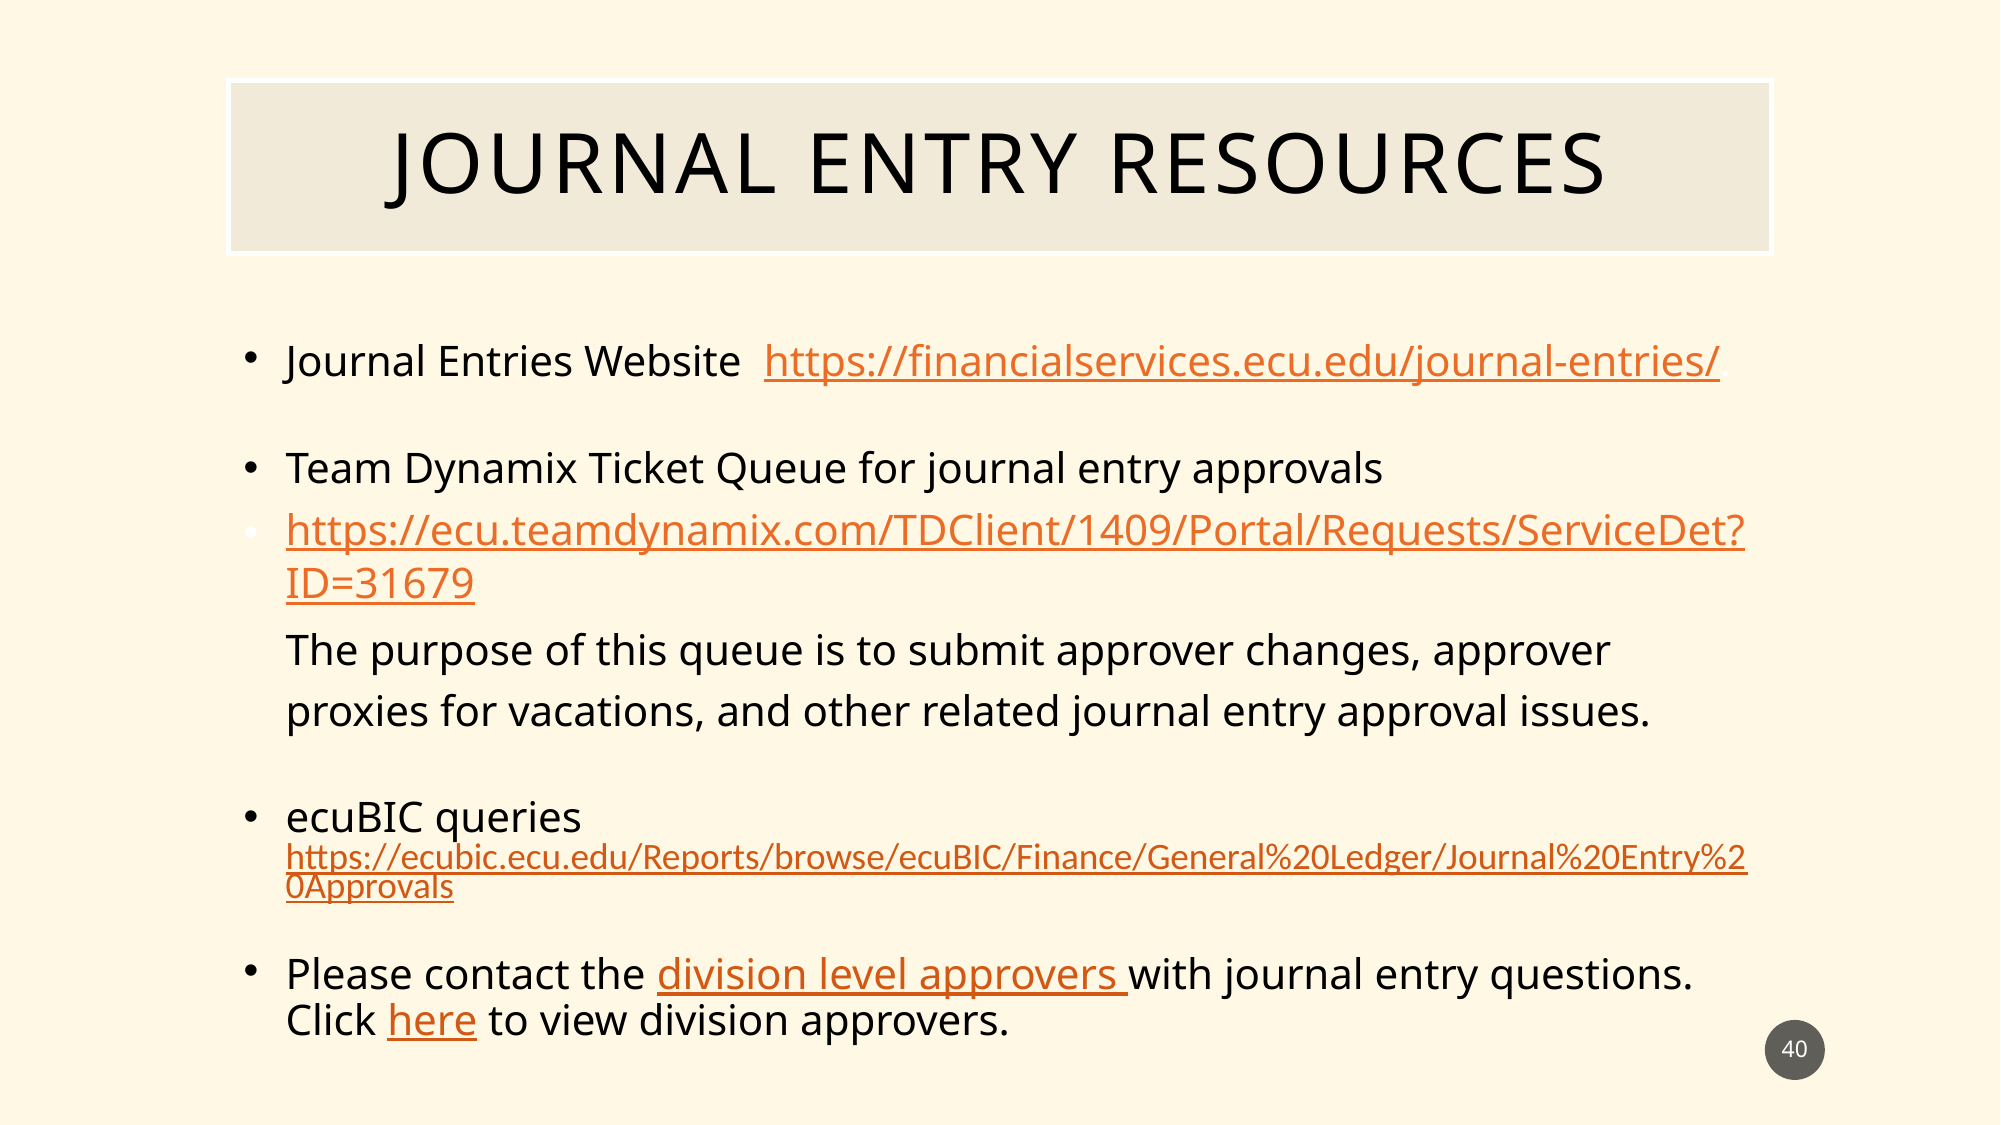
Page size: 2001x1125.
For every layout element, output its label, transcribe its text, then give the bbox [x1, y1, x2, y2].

slide_number 40 [1764, 1019, 1825, 1080]
title Journal entry Resources [226, 78, 1774, 256]
text_box Journal Entries Website https://financialservices.ecu.edu/journal-entries/. Team Dynamix Ticket Queue for journal entry approvals https://ecu.teamdynamix.com/TDClient/1409/Portal/Requests/ServiceDet?ID=31679 The purpose of this queue is to submit approver changes, approver proxies for vacations, and other related journal entry approval issues. ecuBIC queries https://ecubic.ecu.edu/Reports/browse/ecuBIC/Finance/General%20Ledger/Journal%20Entry%20Approvals Please contact the division level approvers with journal entry questions. Click here to view division approvers. [228, 275, 1765, 1009]
